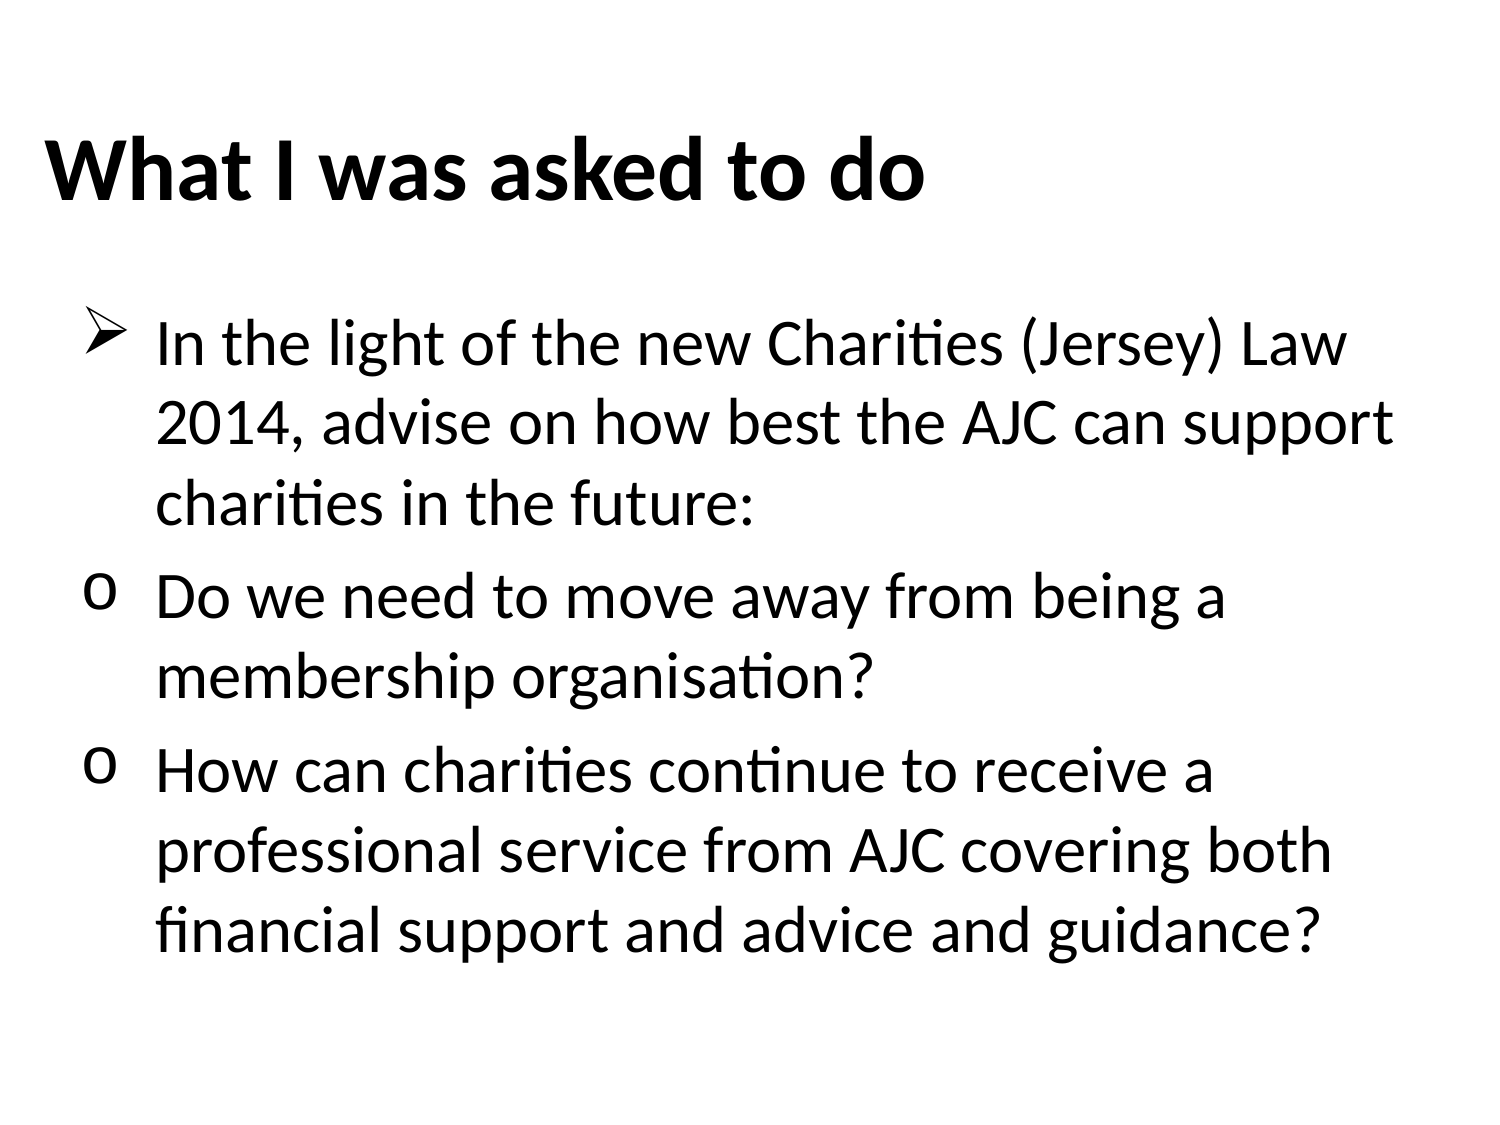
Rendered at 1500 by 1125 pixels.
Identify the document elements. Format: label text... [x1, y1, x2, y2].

subtitle In the light of the new Charities (Jersey) Law 2014, advise on how best the AJC can support charities in the future: Do we need to move away from being a membership organisation? How can charities continue to receive a professional service from AJC covering both financial support and advice and guidance? [64, 290, 1424, 1035]
title What I was asked to do [29, 42, 1305, 284]
